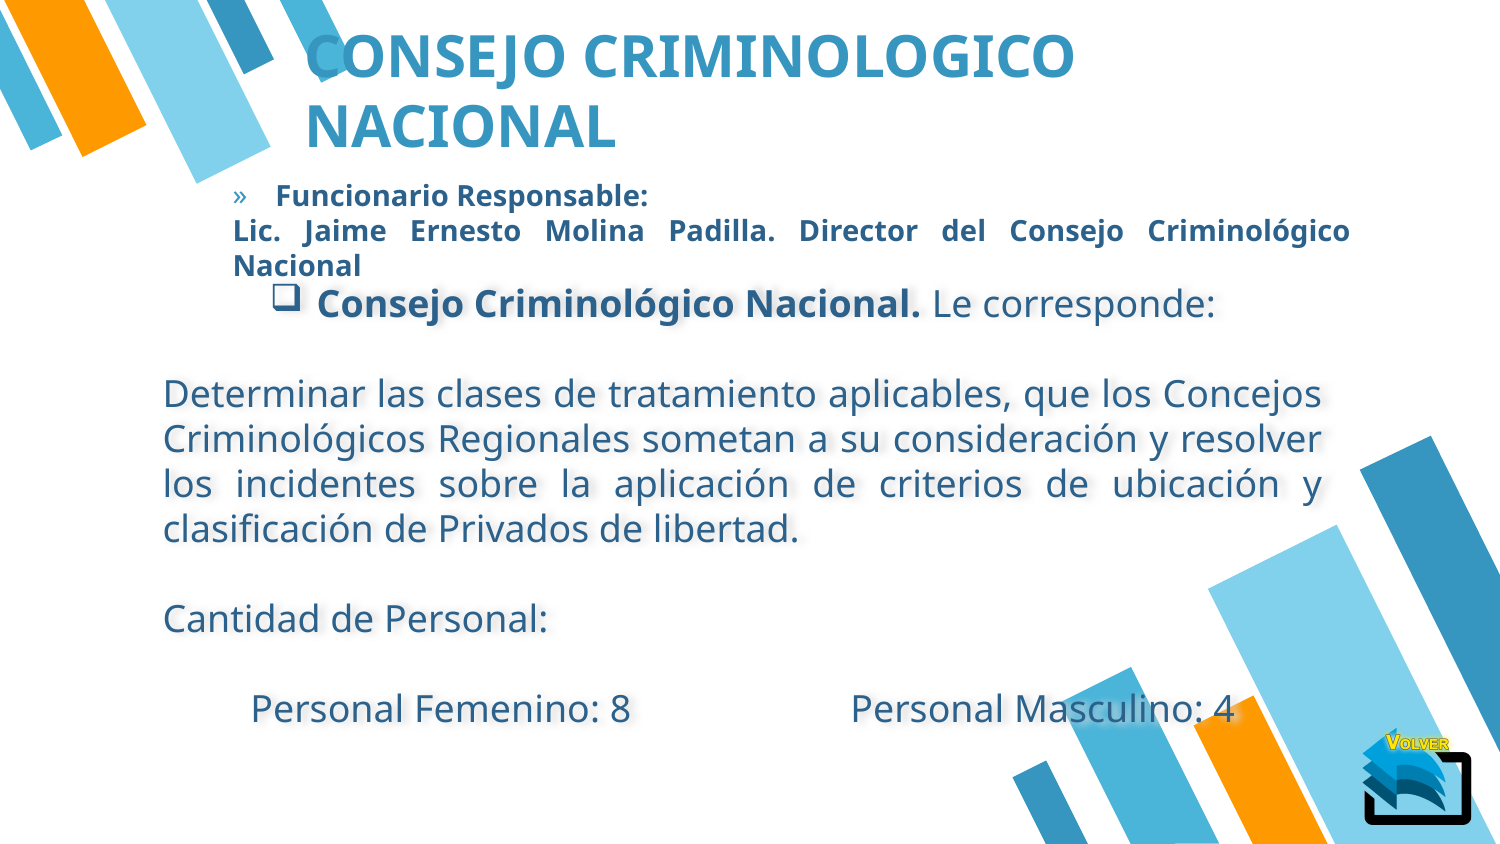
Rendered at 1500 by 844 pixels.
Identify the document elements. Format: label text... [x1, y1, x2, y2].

title CONSEJO CRIMINOLOGICO NACIONAL [289, 62, 1199, 156]
text_box Consejo Criminológico Nacional. Le corresponde: Determinar las clases de tratamiento aplicables, que los Concejos Criminológicos Regionales sometan a su consideración y resolver los incidentes sobre la aplicación de criterios de ubicación y clasificación de Privados de libertad. Cantidad de Personal: Personal Femenino: 8 Personal Masculino: 4 [147, 291, 1339, 753]
text_box Funcionario Responsable: Lic. Jaime Ernesto Molina Padilla. Director del Consejo Criminológico Nacional [217, 161, 1367, 257]
picture [1361, 726, 1472, 827]
